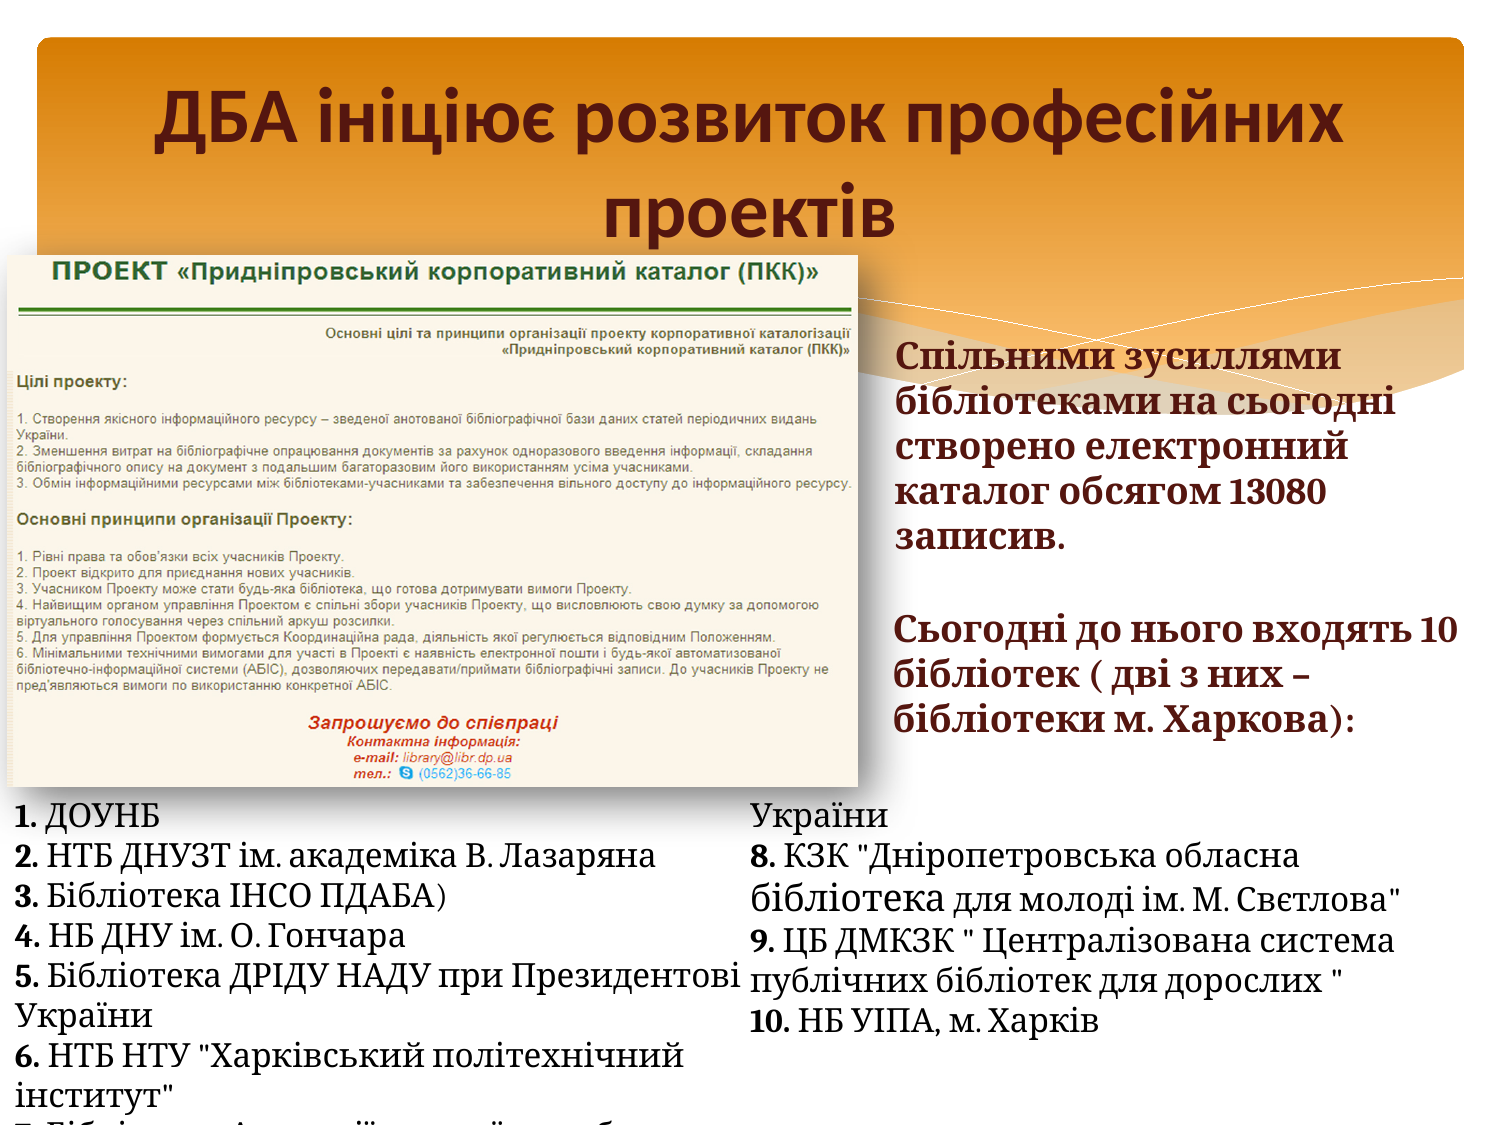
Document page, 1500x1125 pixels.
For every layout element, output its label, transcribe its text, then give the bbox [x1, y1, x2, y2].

text_box Сьогодні до нього входять 10 бібліотек ( дві з них – бібліотеки м. Харкова): [877, 597, 1488, 748]
picture [7, 255, 858, 788]
text_box 1. ДОУНБ 2. НТБ ДНУЗТ ім. академіка В. Лазаряна 3. Бібліотека ІНСО ПДАБА) 4. НБ ДНУ ім. О. Гончара 5. Бібліотека ДРІДУ НАДУ при Президентові України 6. НТБ НТУ "Харківський політехнічний інститут" 7. Бібліотека Академії митної служби України 8. КЗК "Дніропетровська обласна бібліотека для молоді ім. М. Свєтлова" 9. ЦБ ДМКЗК " Централізована система публічних бібліотек для дорослих " 10. НБ УІПА, м. Харків [0, 786, 1500, 1125]
text_box Спільними зусиллями бібліотеками на сьогодні створено електронний каталог обсягом 13080 записив. [879, 324, 1490, 564]
title ДБА ініціює розвиток професійних проектів [75, 55, 1425, 261]
